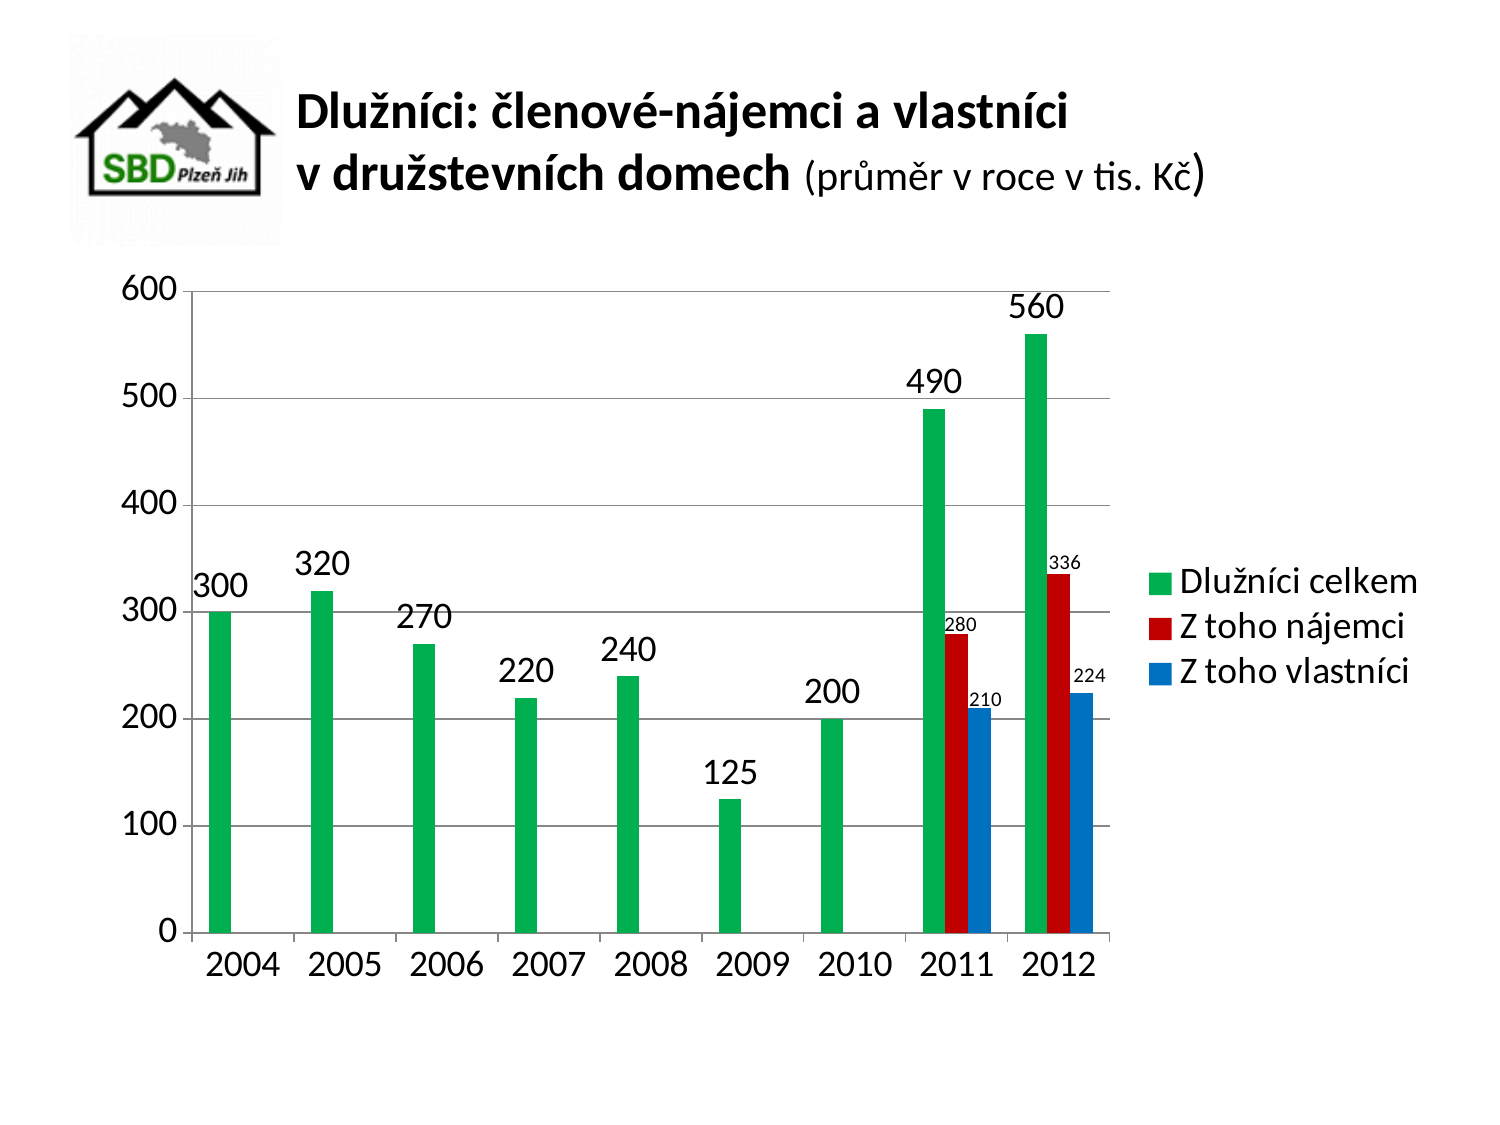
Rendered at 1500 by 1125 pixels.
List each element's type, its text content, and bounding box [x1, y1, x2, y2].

picture [70, 34, 282, 247]
chart [93, 257, 1444, 1001]
title Dlužníci: členové-nájemci a vlastníci v družstevních domech (průměr v roce v tis. Kč) [285, 45, 1425, 233]
